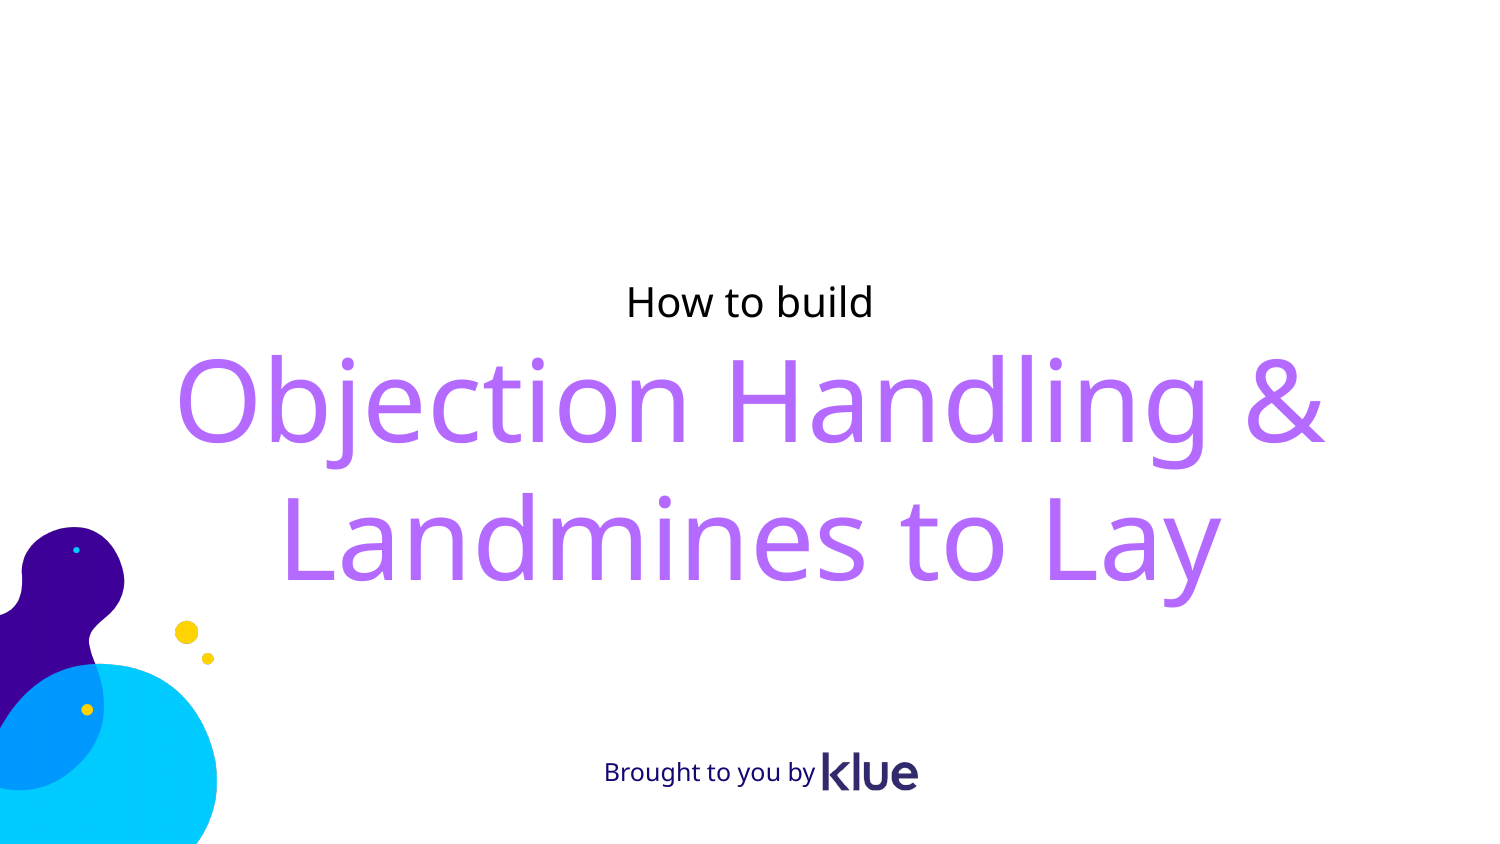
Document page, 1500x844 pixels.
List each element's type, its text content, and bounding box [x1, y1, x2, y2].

picture [820, 748, 920, 793]
picture [0, 487, 299, 844]
text_box Objection Handling & Landmines to Lay [47, 313, 1453, 619]
text_box Brought to you by [580, 742, 839, 801]
text_box How to build [92, 265, 1408, 313]
